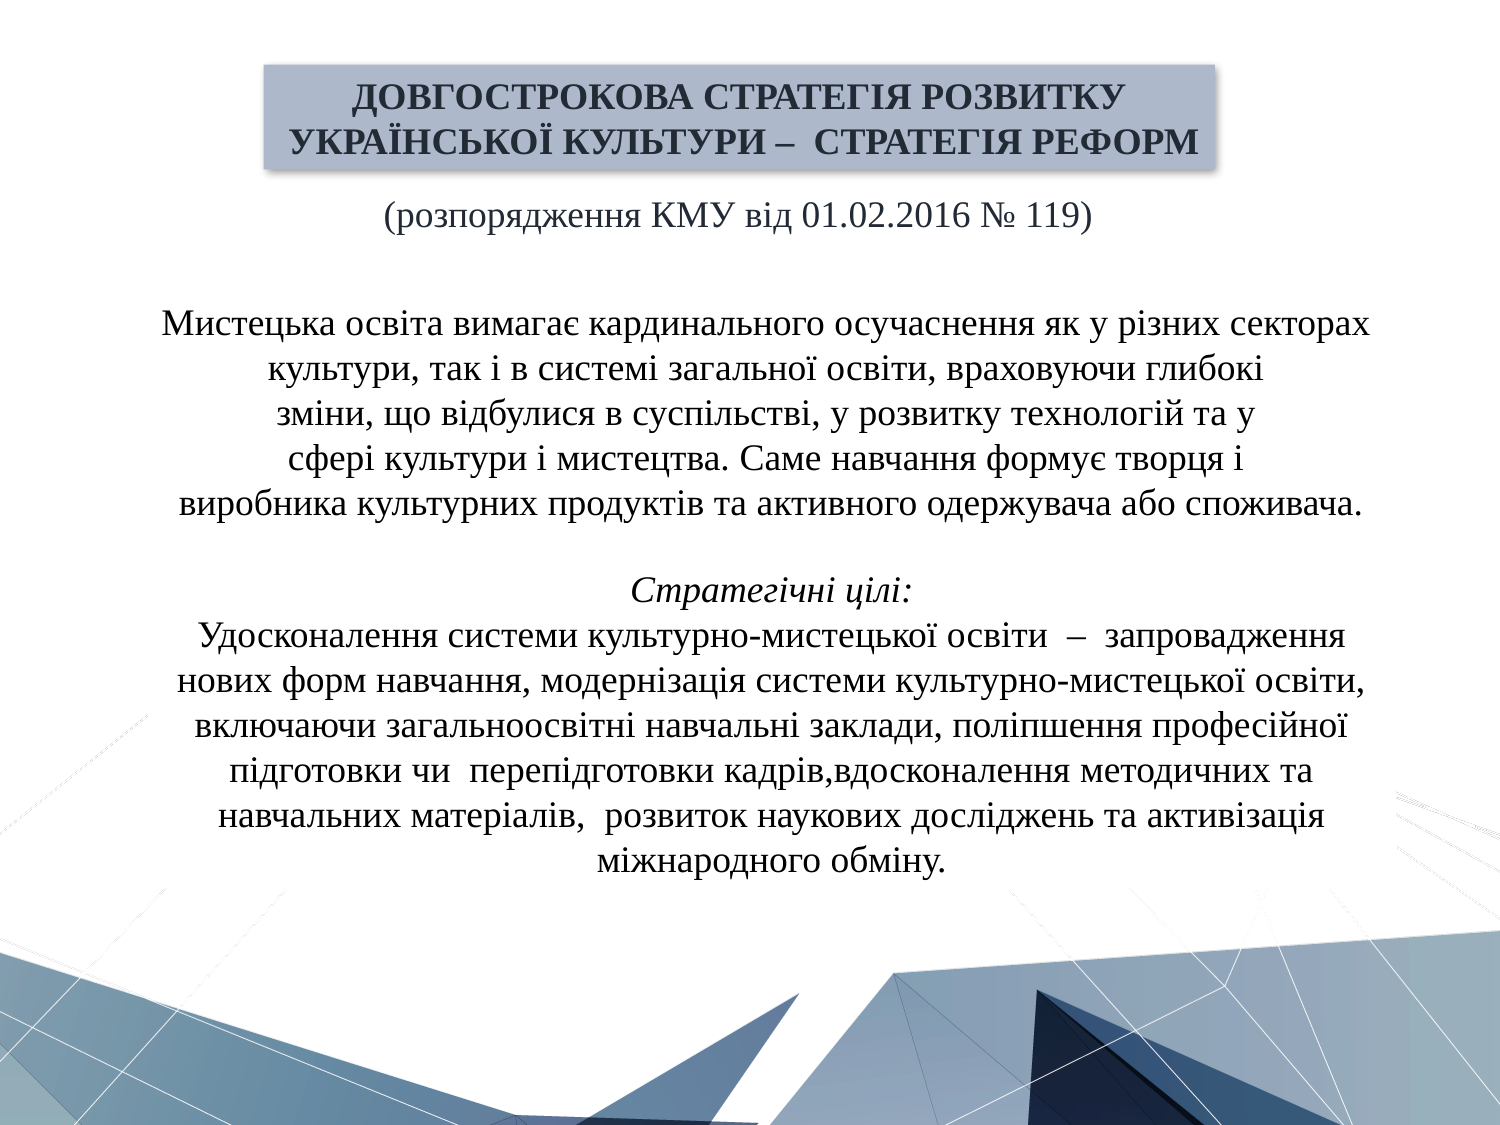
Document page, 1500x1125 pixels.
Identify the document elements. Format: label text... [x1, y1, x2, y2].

text_box ДОВГОСТРОКОВА СТРАТЕГІЯ РОЗВИТКУ УКРАЇНСЬКОЇ КУЛЬТУРИ – СТРАТЕГІЯ РЕФОРМ [262, 63, 1216, 171]
text_box (розпорядження КМУ від 01.02.2016 № 119) [368, 182, 1108, 243]
text_box Стратегічні цілі: Удосконалення системи культурно-мистецької освіти – запровадження нових форм навчання, модернізація системи культурно-мистецької освіти, включаючи загальноосвітні навчальні заклади, поліпшення професійної підготовки чи перепідготовки кадрів,вдосконалення методичних та навчальних матеріалів, розвиток наукових досліджень та активізація міжнародного обміну. [147, 557, 1397, 888]
picture [0, 0, 1500, 1125]
text_box Мистецька освіта вимагає кардинального осучаснення як у різних секторах культури, так і в системі загальної освіти, враховуючи глибокі зміни, що відбулися в суспільстві, у розвитку технологій та у сфері культури і мистецтва. Саме навчання формує творця і виробника культурних продуктів та активного одержувача або споживача. [146, 290, 1387, 531]
